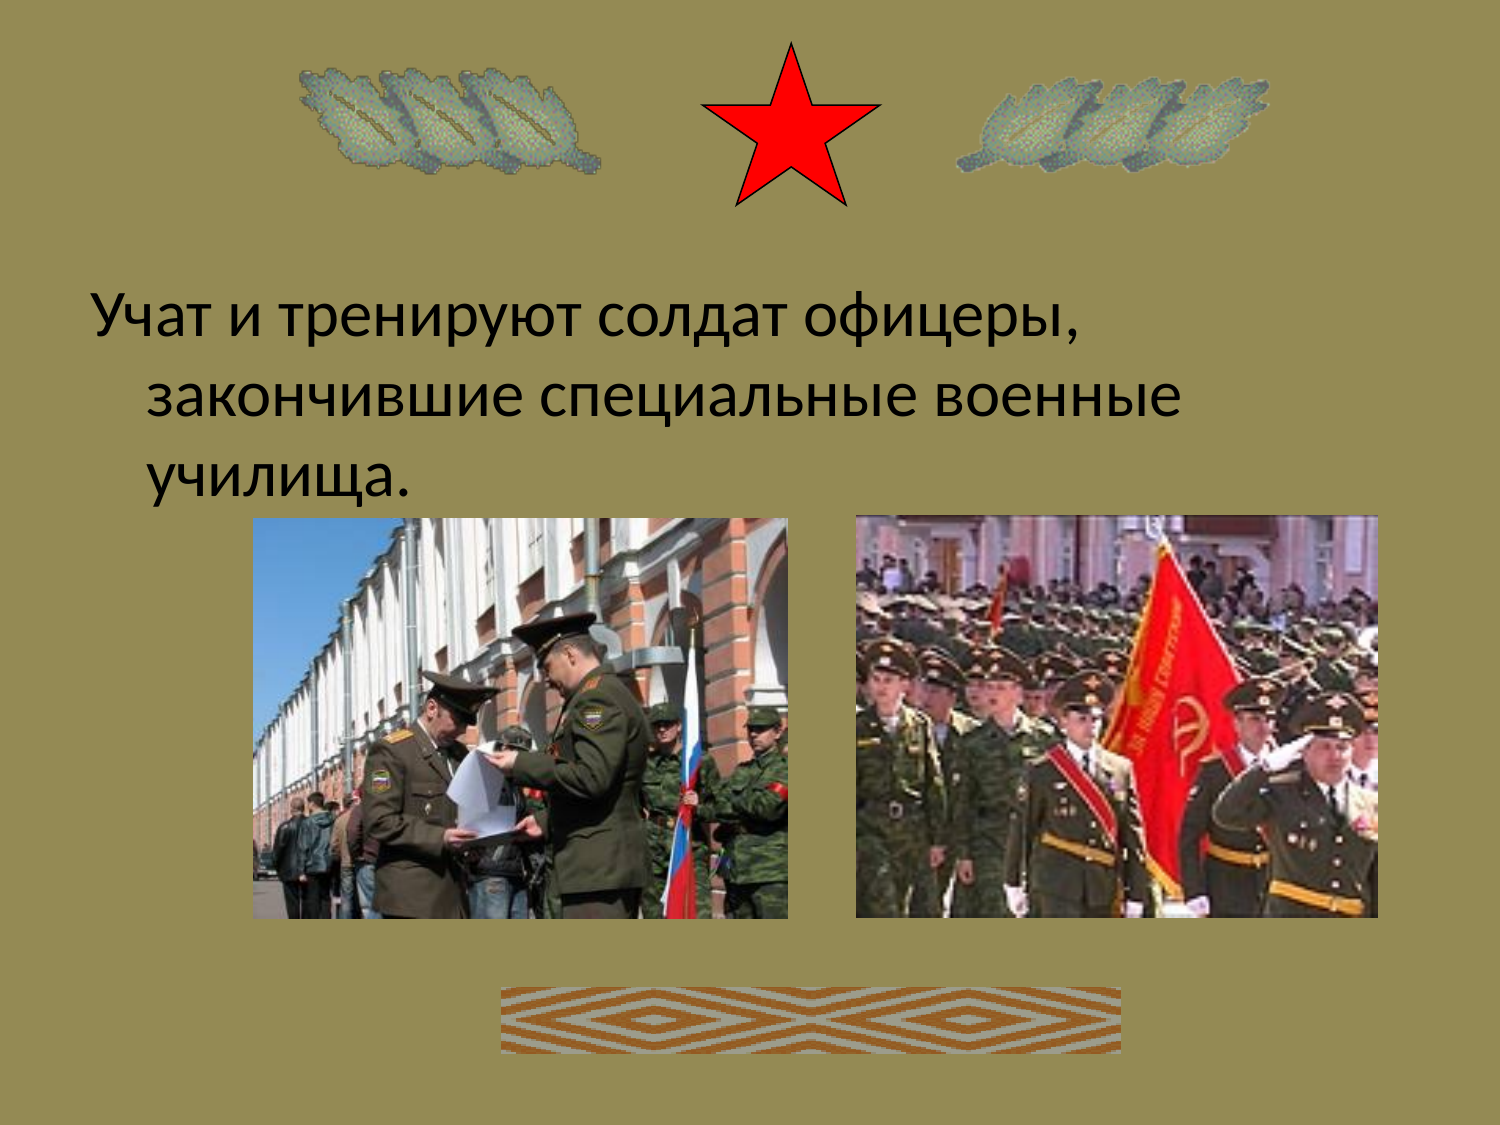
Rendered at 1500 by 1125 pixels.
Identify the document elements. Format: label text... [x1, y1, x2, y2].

picture [288, 43, 609, 201]
text_box [702, 43, 880, 206]
picture [253, 517, 789, 919]
picture [855, 515, 1378, 919]
list Учат и тренируют солдат офицеры, закончившие специальные военные училища. [75, 262, 1425, 1005]
picture [501, 987, 1122, 1054]
picture [950, 54, 1282, 197]
